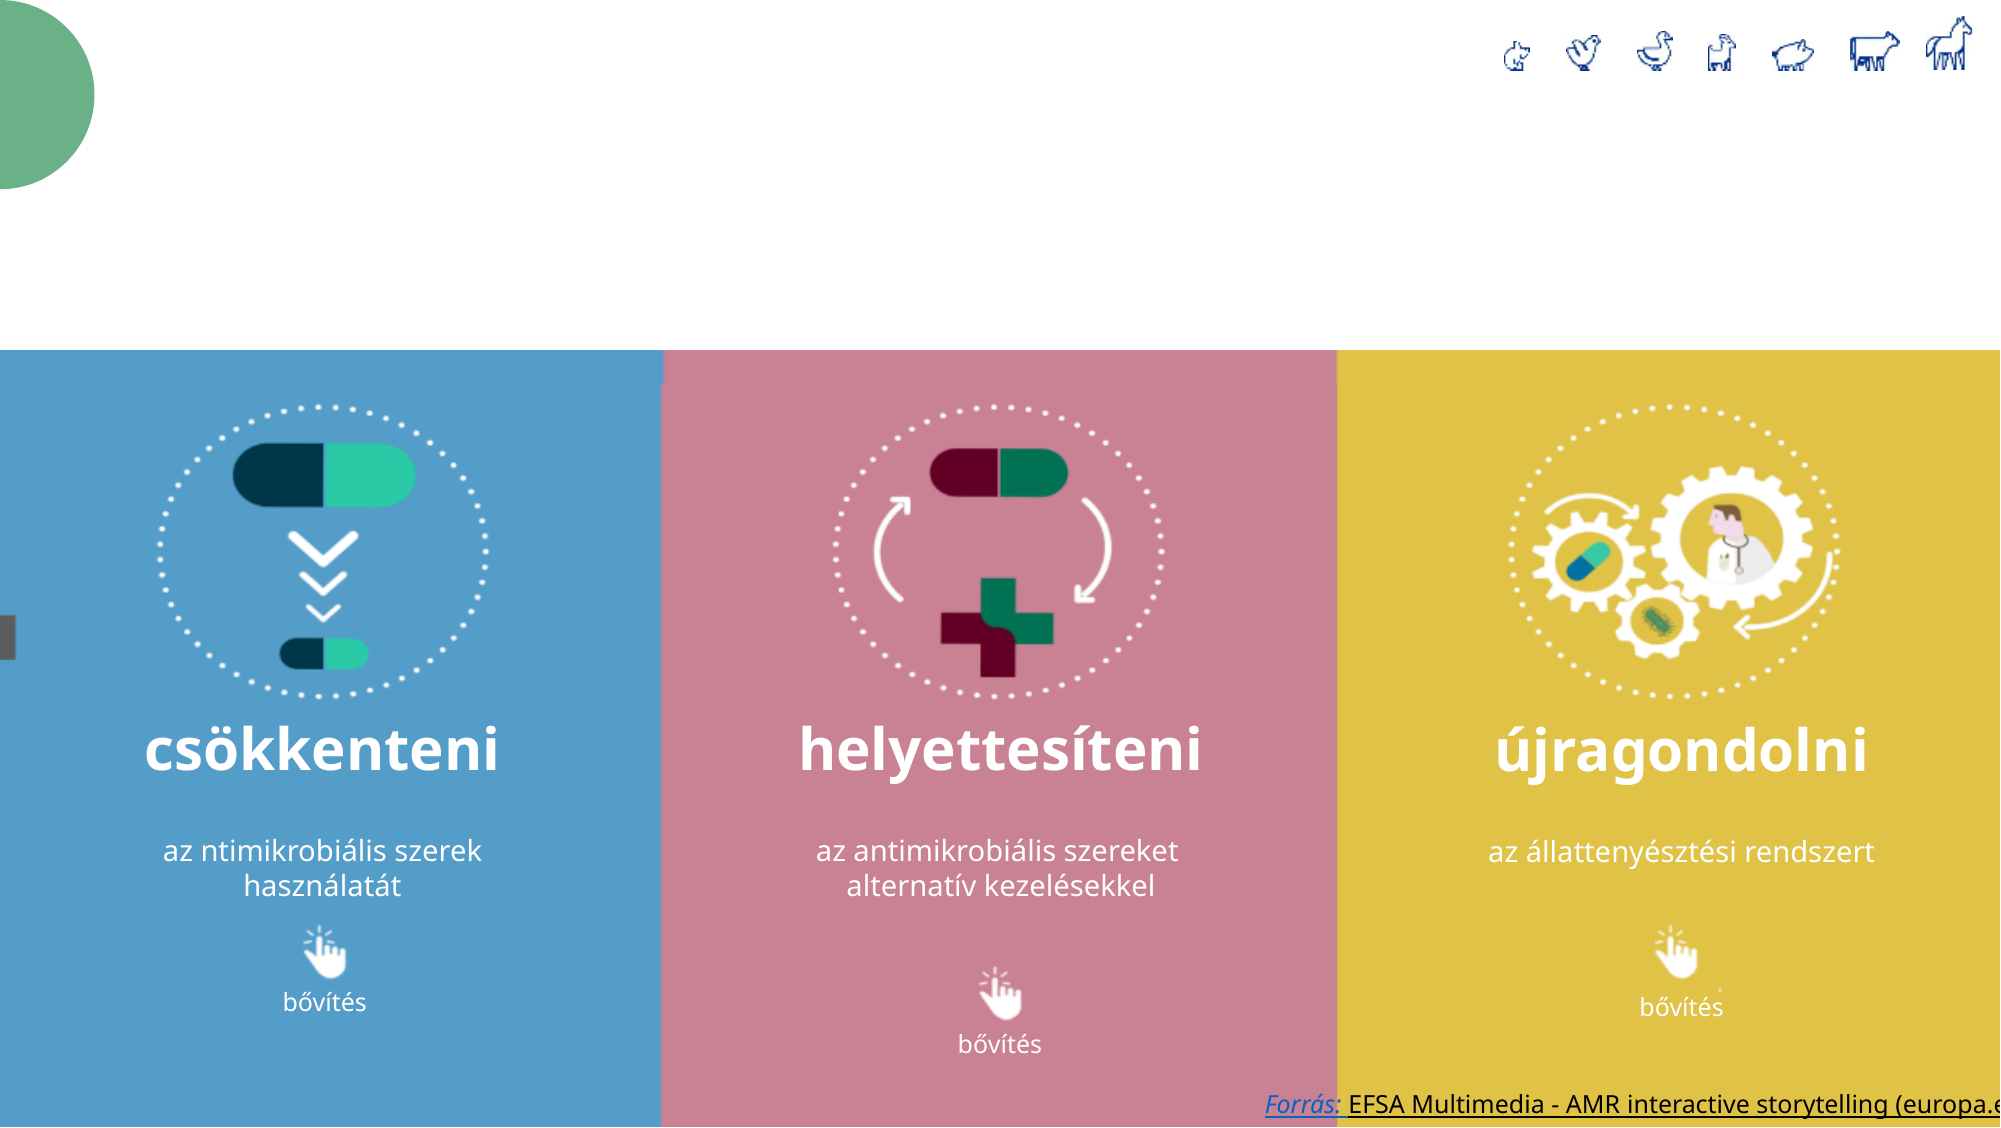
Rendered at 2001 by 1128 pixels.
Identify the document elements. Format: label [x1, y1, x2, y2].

picture [1504, 41, 1530, 71]
picture [1926, 16, 1973, 70]
picture [0, 350, 2000, 1128]
picture [1566, 35, 1601, 71]
picture [1772, 39, 1814, 71]
picture [1708, 34, 1736, 71]
picture [1850, 31, 1900, 71]
picture [1637, 31, 1673, 71]
